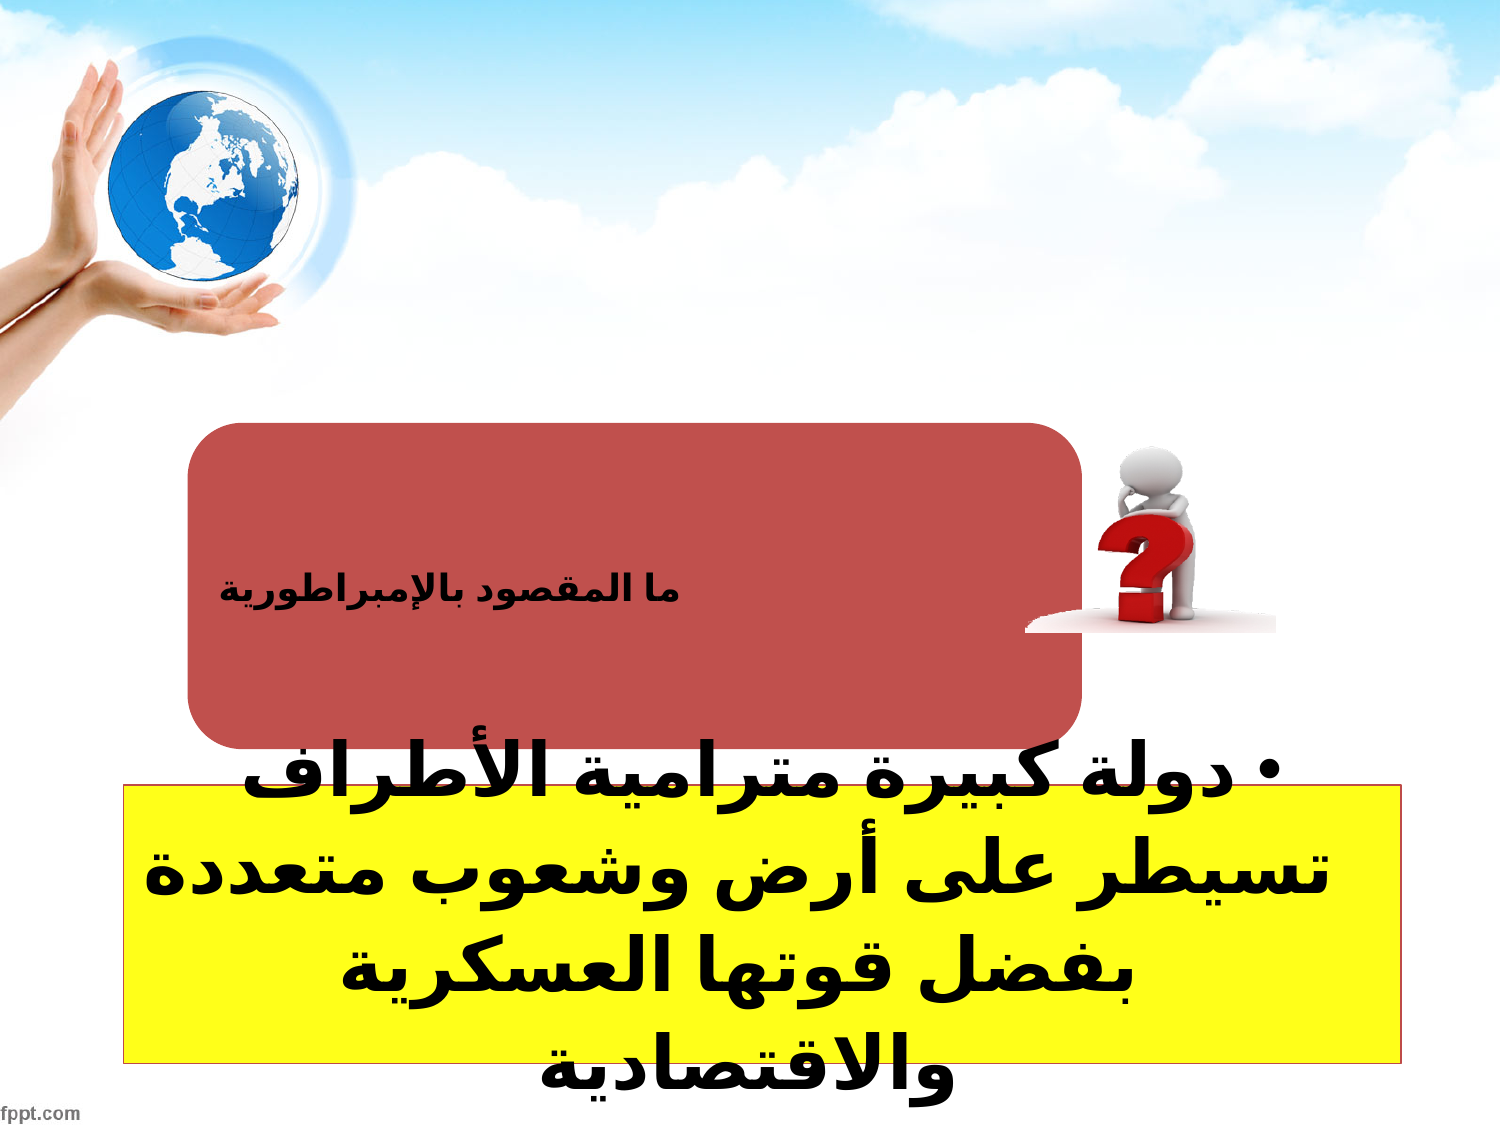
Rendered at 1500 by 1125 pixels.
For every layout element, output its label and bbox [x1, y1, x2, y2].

picture [0, 0, 1500, 1125]
text_box [123, 386, 1402, 1064]
